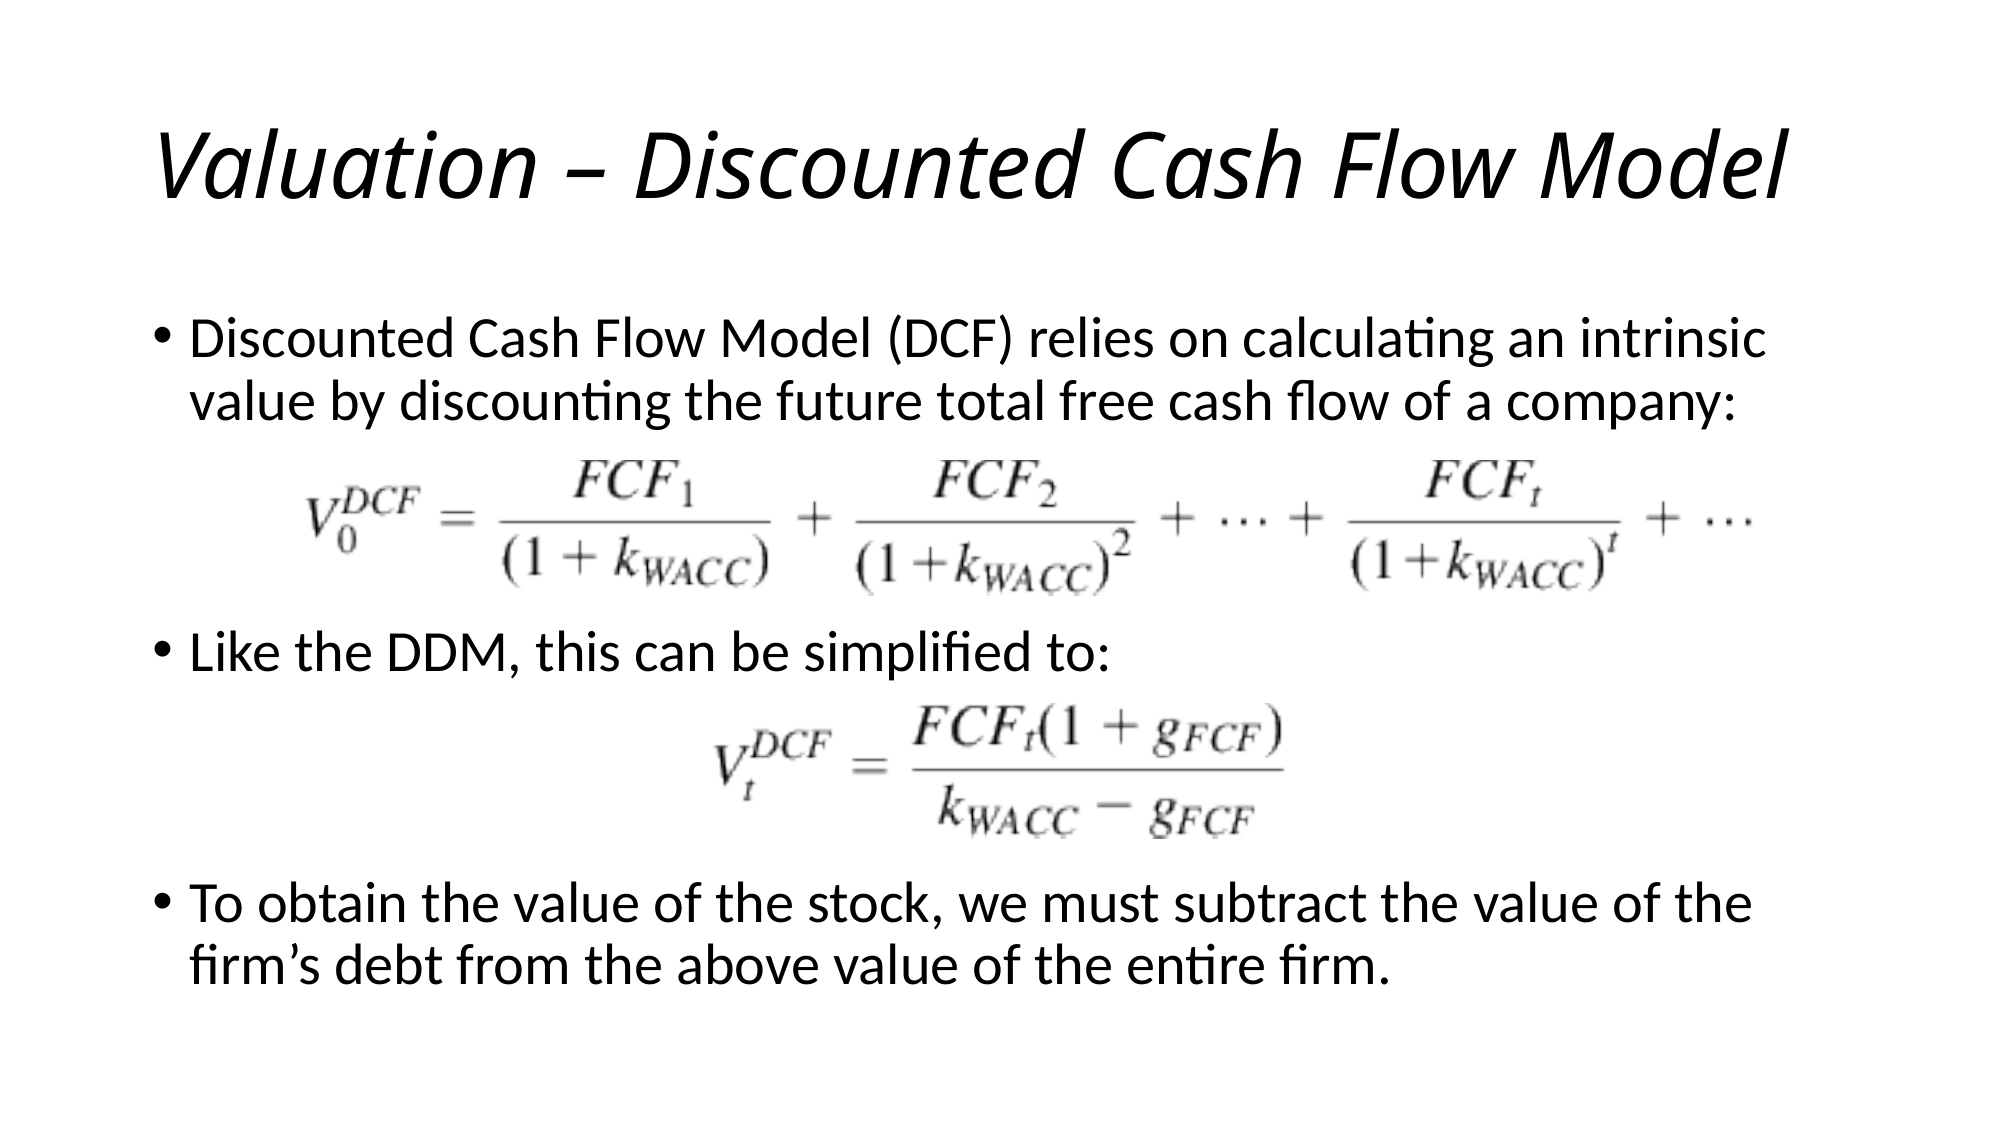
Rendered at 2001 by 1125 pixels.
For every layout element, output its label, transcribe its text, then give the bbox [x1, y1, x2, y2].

title Valuation – Discounted Cash Flow Model [137, 59, 1863, 278]
picture [303, 460, 1756, 596]
picture [711, 703, 1289, 839]
list Discounted Cash Flow Model (DCF) relies on calculating an intrinsic value by discounting the future total free cash flow of a company: Like the DDM, this can be simplified to: To obtain the value of the stock, we must subtract the value of the firm’s debt from the above value of the entire firm. [137, 299, 1863, 1014]
